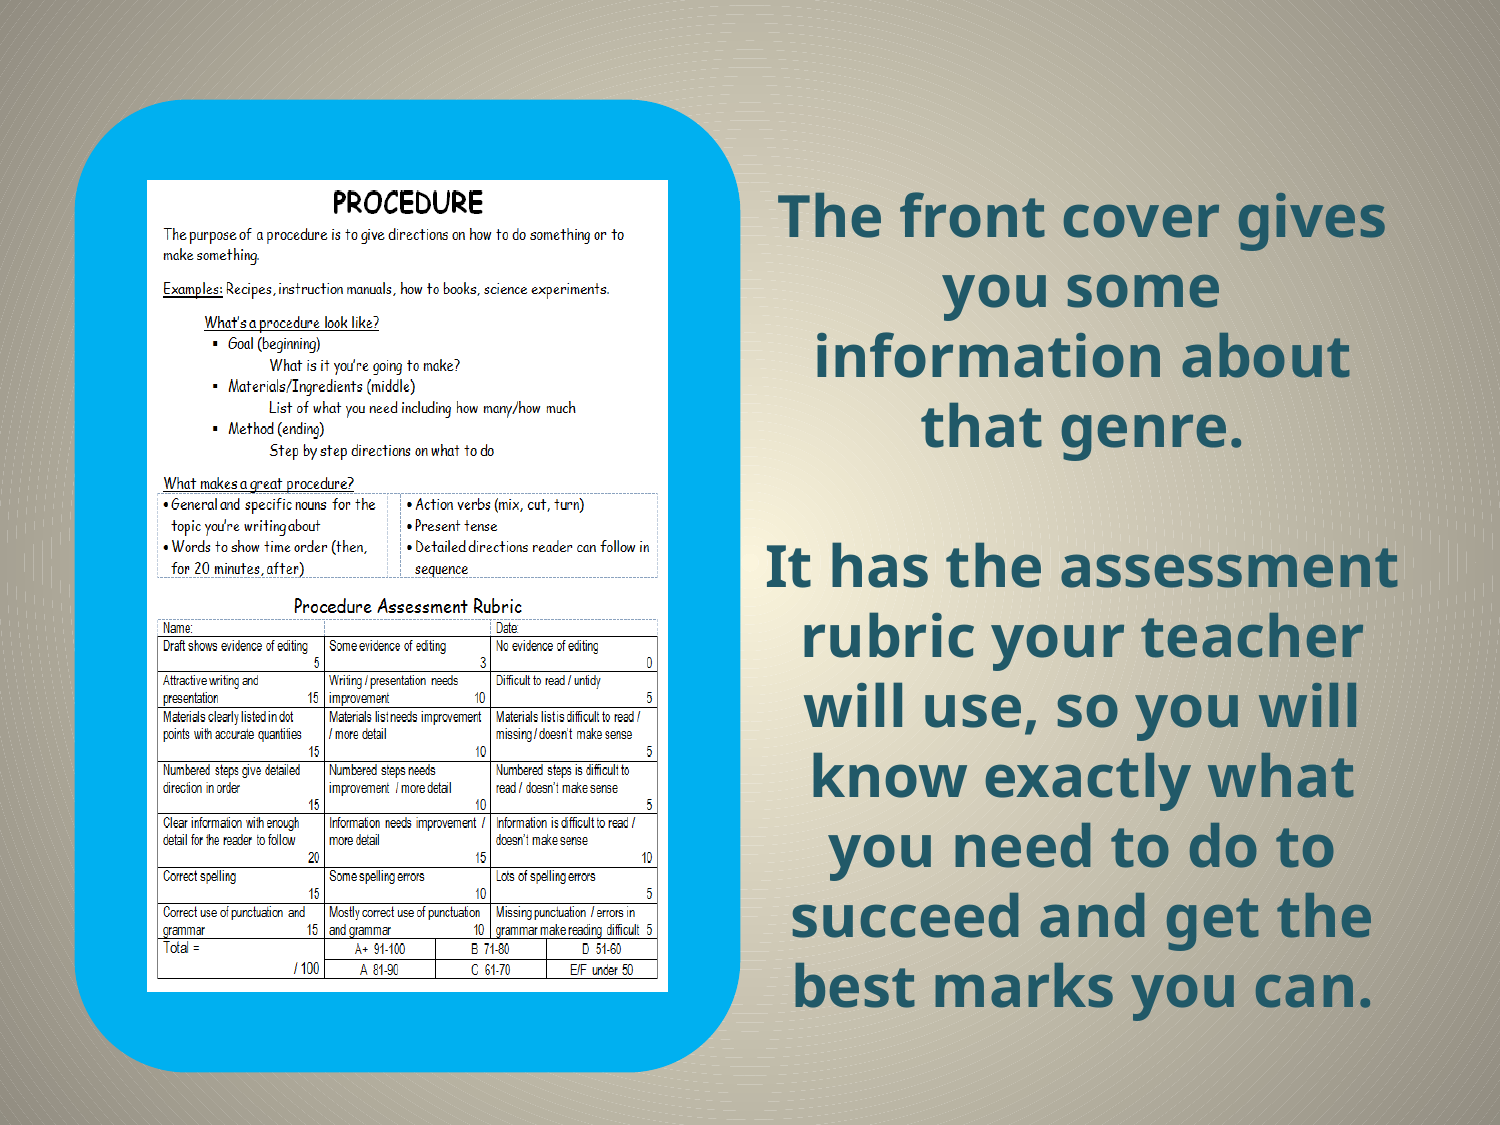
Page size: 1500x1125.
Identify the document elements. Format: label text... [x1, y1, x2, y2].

text_box The front cover gives you some information about that genre. It has the assessment rubric your teacher will use, so you will know exactly what you need to do to succeed and get the best marks you can. [746, 172, 1420, 1027]
text_box [74, 99, 741, 1073]
picture [148, 181, 667, 991]
